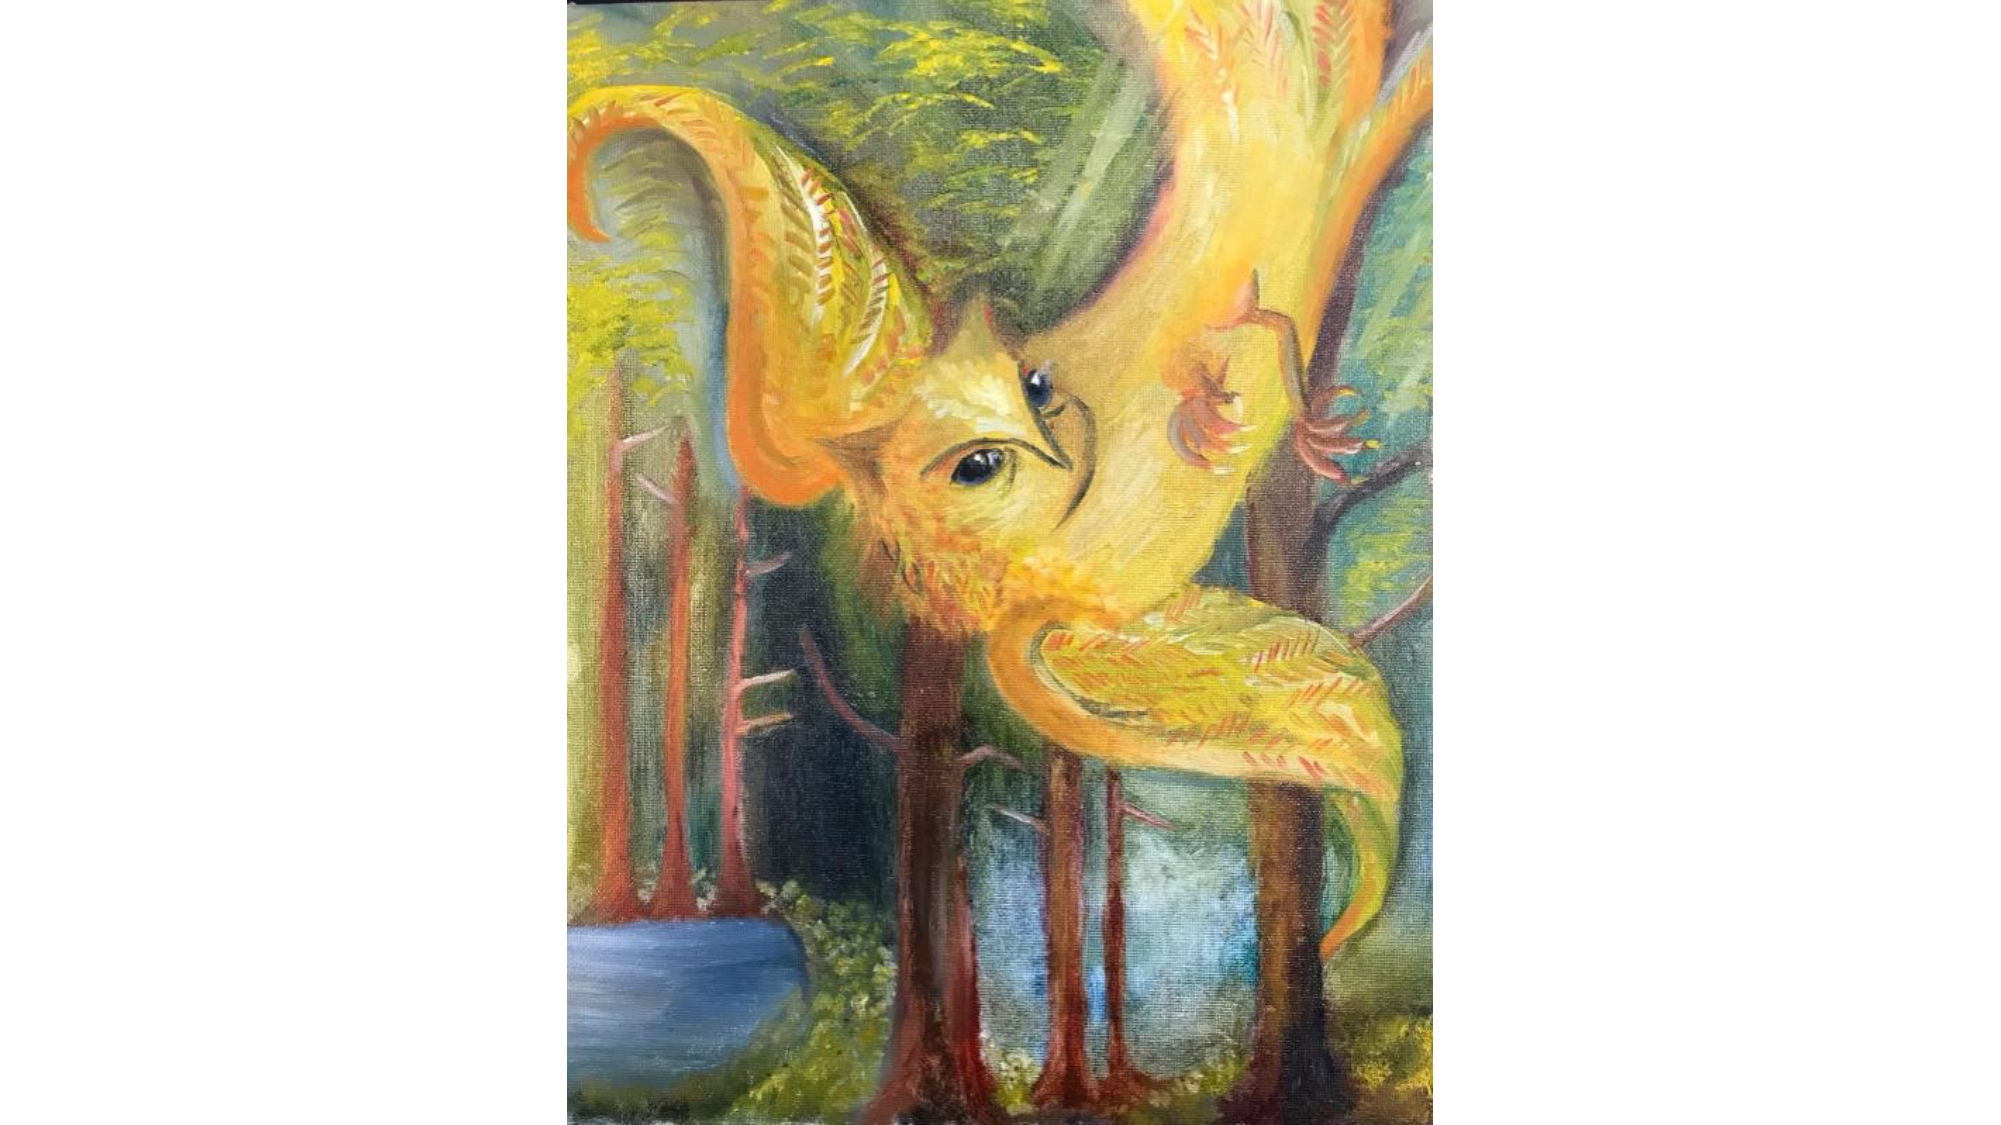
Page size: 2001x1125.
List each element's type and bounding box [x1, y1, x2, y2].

picture [567, 0, 1433, 1125]
